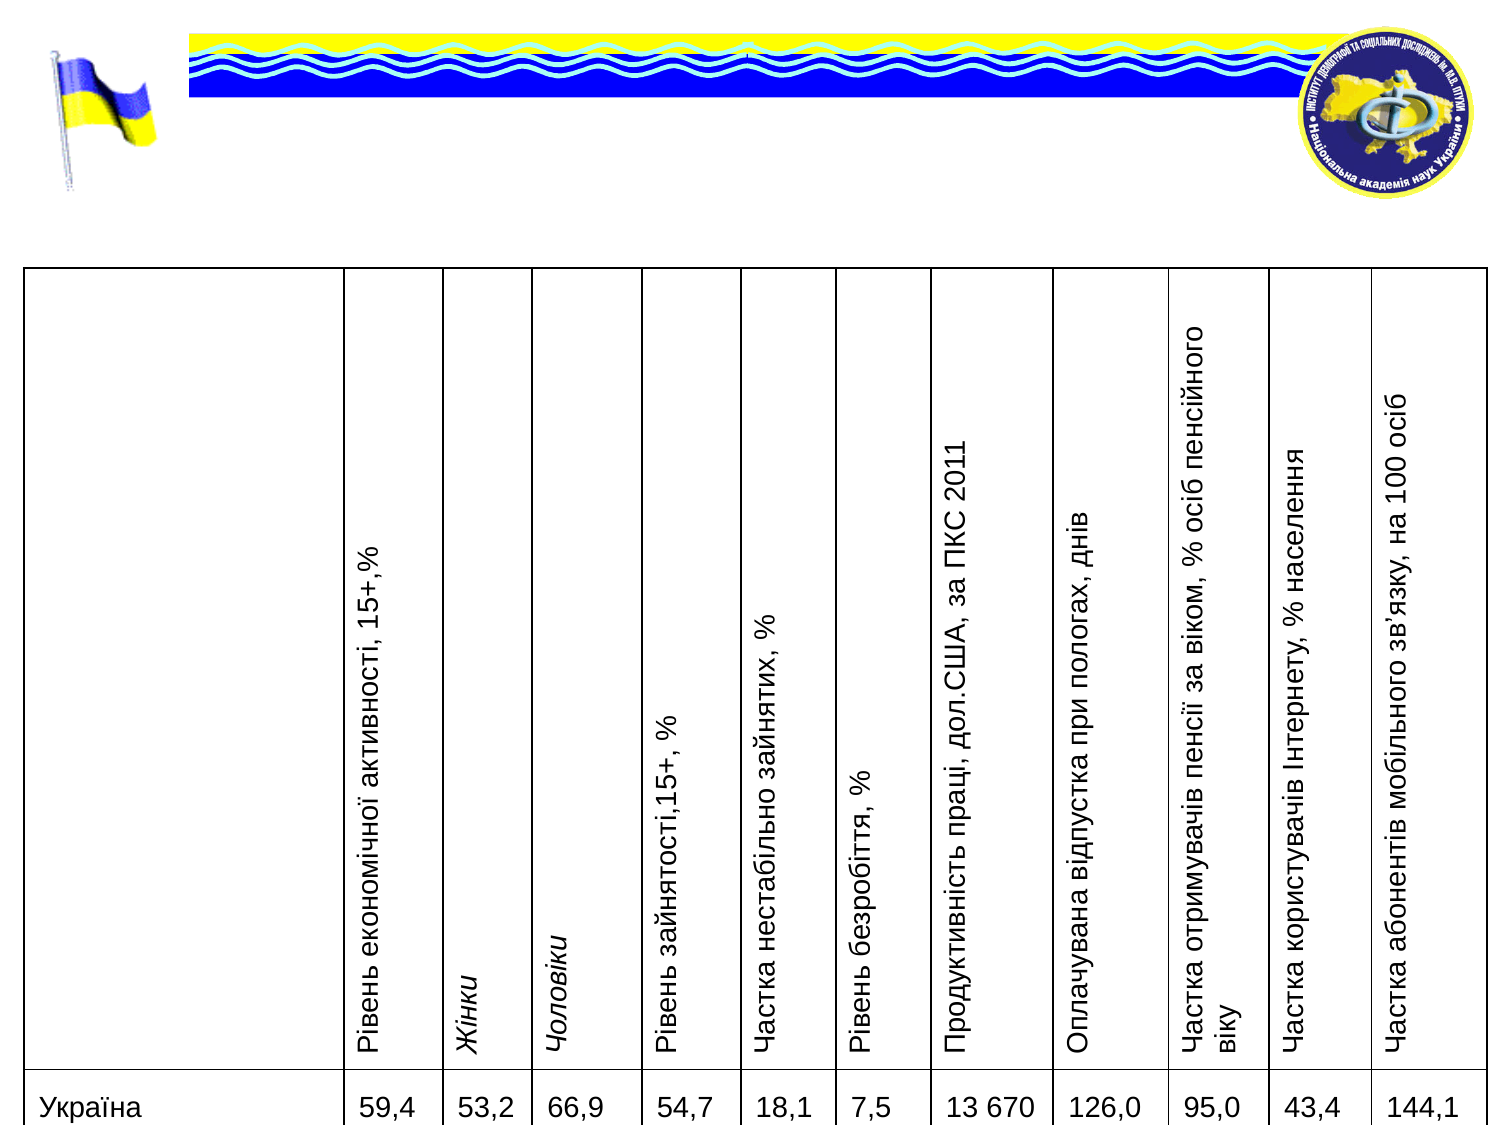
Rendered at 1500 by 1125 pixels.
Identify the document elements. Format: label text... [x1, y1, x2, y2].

table_cell 144,1 [1372, 1070, 1486, 1125]
table_header Чоловіки [533, 269, 641, 1069]
table_cell 53,2 [444, 1070, 531, 1125]
table_header Частка отримувачів пенсії за віком, % осіб пенсійного віку [1169, 269, 1268, 1069]
table_cell 18,1 [742, 1070, 835, 1125]
table_cell 95,0 [1169, 1070, 1268, 1125]
table_header Оплачувана відпустка при пологах, днів [1054, 269, 1168, 1069]
table_header Частка користувачів Інтернету, % населення [1270, 269, 1371, 1069]
table_header Частка нестабільно зайнятих, % [742, 269, 835, 1069]
table_cell 13 670 [932, 1070, 1052, 1125]
table_header Жінки [444, 269, 531, 1069]
table_header Рівень безробіття, % [837, 269, 930, 1069]
table_cell 54,7 [643, 1070, 740, 1125]
table_cell Україна [25, 1070, 343, 1125]
table_header Рівень зайнятості,15+, % [643, 269, 740, 1069]
table_header Рівень економічної активності, 15+,% [345, 269, 442, 1069]
table_header [25, 269, 343, 1069]
table_cell 126,0 [1054, 1070, 1168, 1125]
table_cell 7,5 [837, 1070, 930, 1125]
table_cell 43,4 [1270, 1070, 1371, 1125]
picture [1294, 24, 1476, 201]
picture [18, 22, 189, 193]
table_header Частка абонентів мобільного зв’язку, на 100 осіб [1372, 269, 1486, 1069]
table_header Продуктивність праці, дол.США, за ПКС 2011 [932, 269, 1052, 1069]
table_cell 66,9 [533, 1070, 641, 1125]
table_cell 59,4 [345, 1070, 442, 1125]
